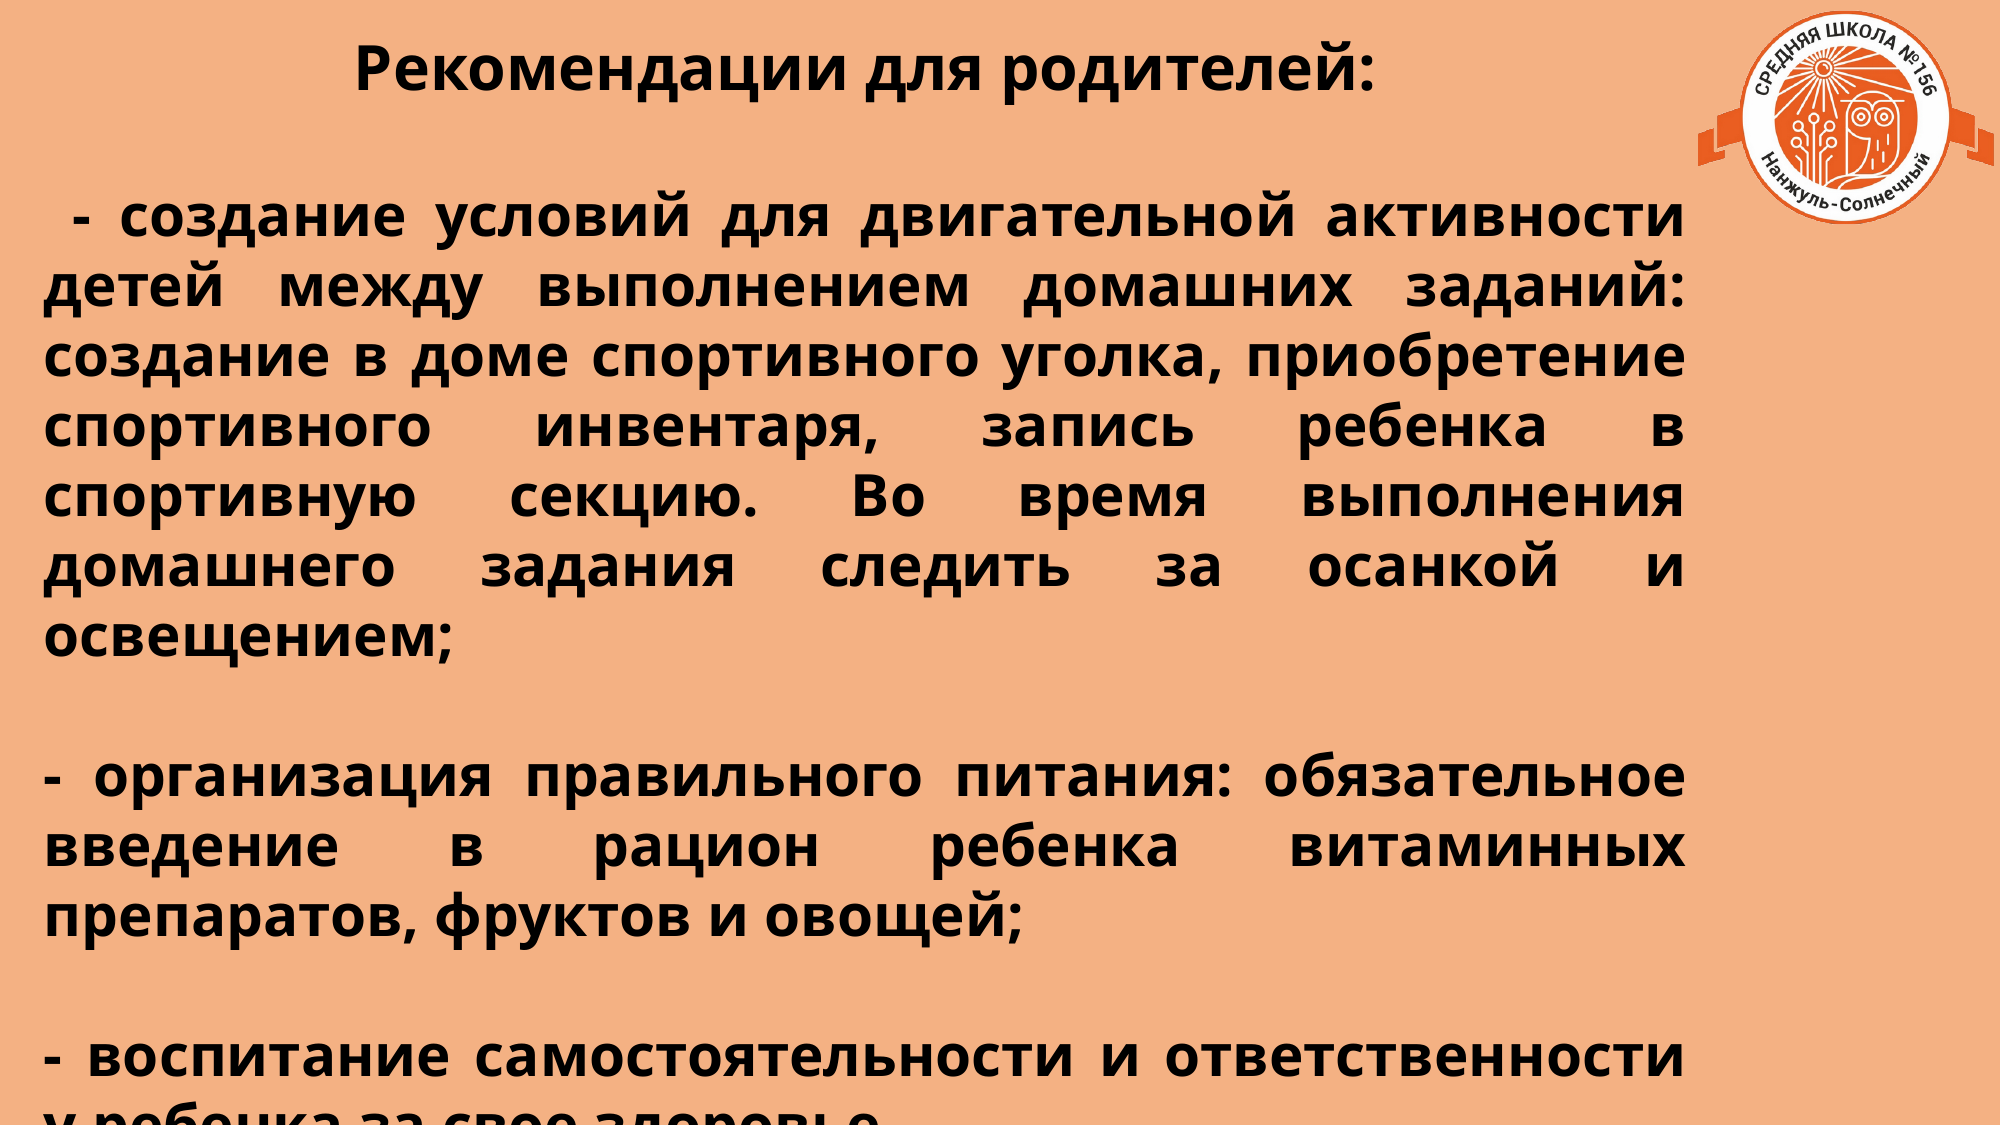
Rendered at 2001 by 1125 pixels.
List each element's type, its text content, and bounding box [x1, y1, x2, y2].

text_box Рекомендации для родителей: - создание условий для двигательной активности детей между выполнением домашних заданий: создание в доме спортивного уголка, приобретение спортивного инвентаря, запись ребенка в спортивную секцию. Во время выполнения домашнего задания следить за осанкой и освещением; - организация правильного питания: обязательное введение в рацион ребенка витаминных препаратов, фруктов и овощей; - воспитание самостоятельности и ответственности у ребенка за свое здоровье. [29, 20, 1702, 1125]
picture [1688, 0, 2000, 245]
